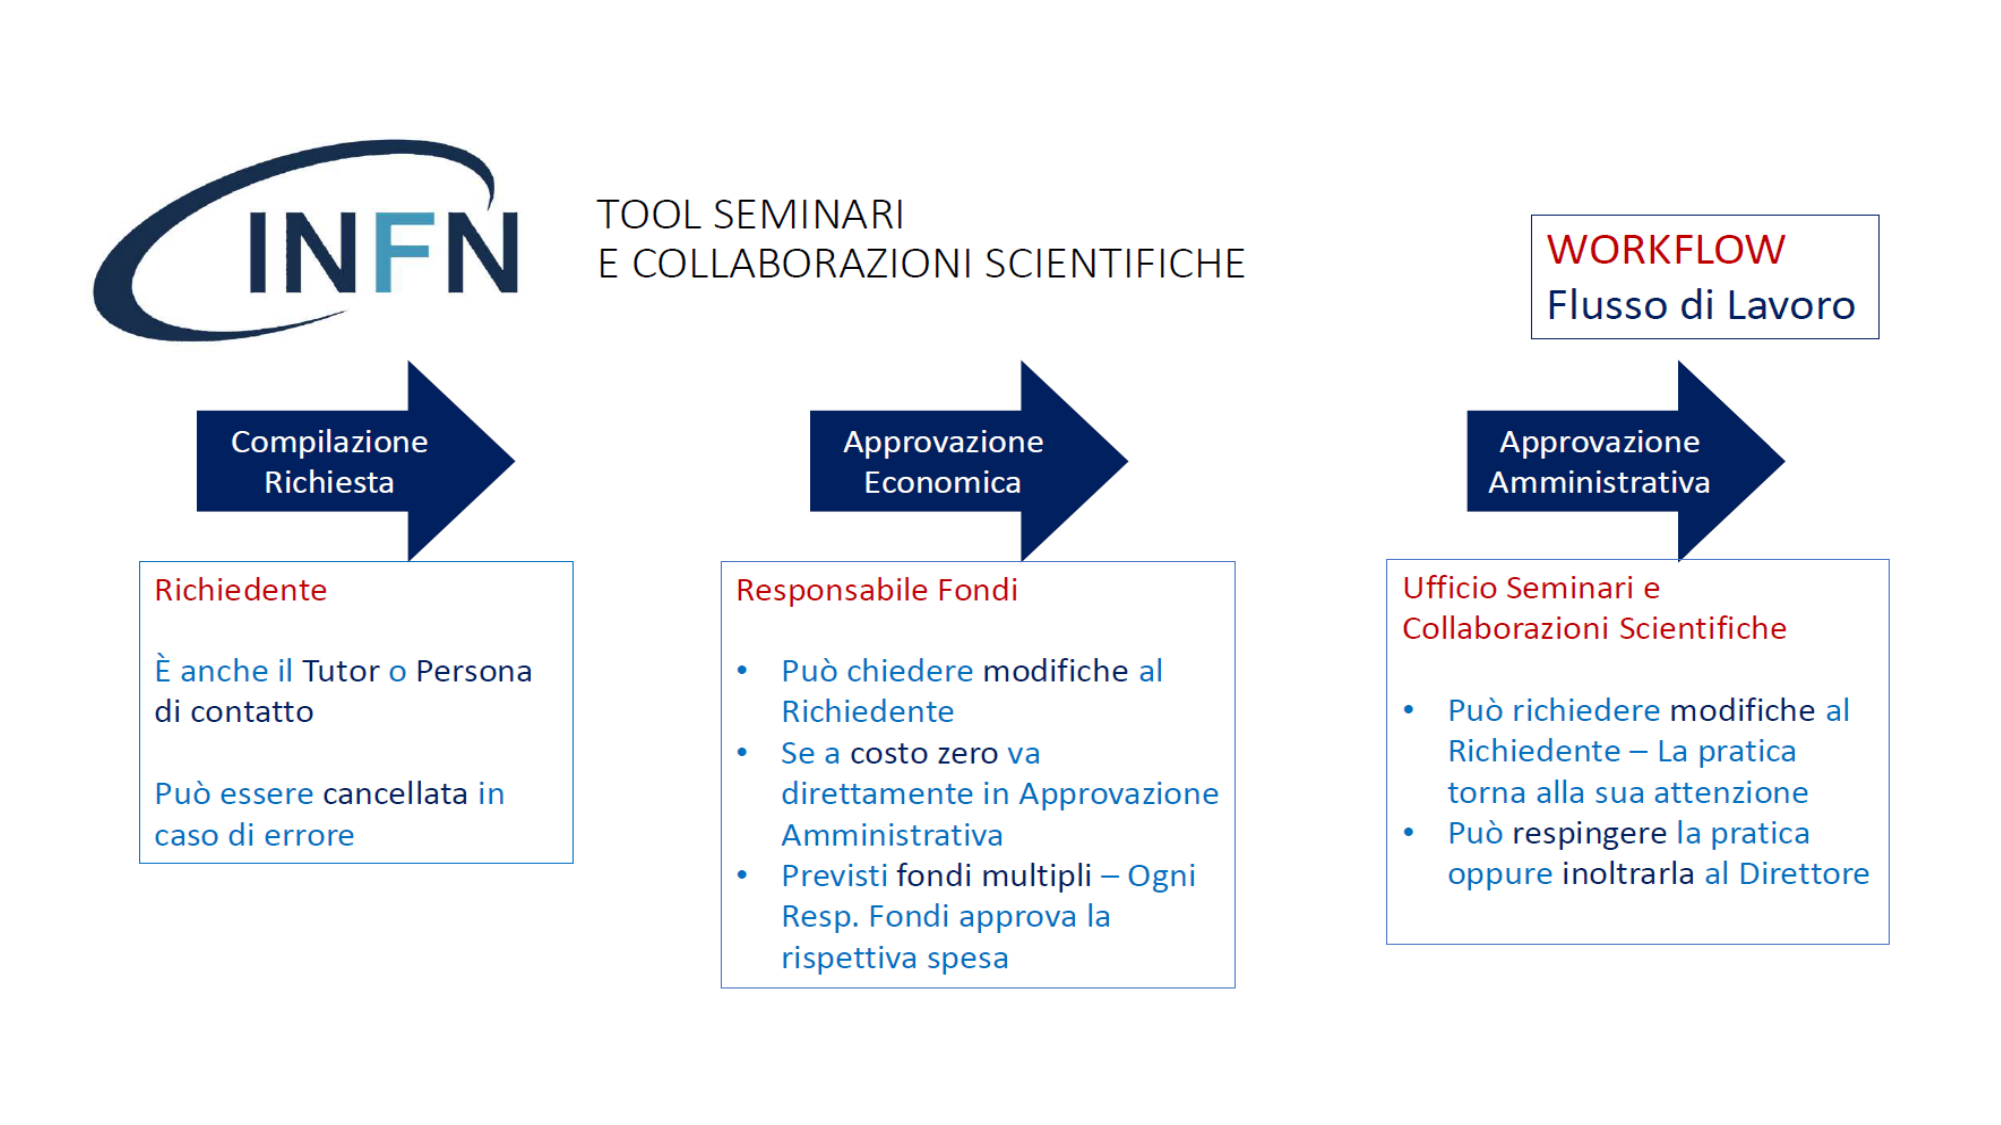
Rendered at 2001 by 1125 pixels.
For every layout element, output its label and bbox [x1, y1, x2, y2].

picture [86, 92, 1938, 1085]
